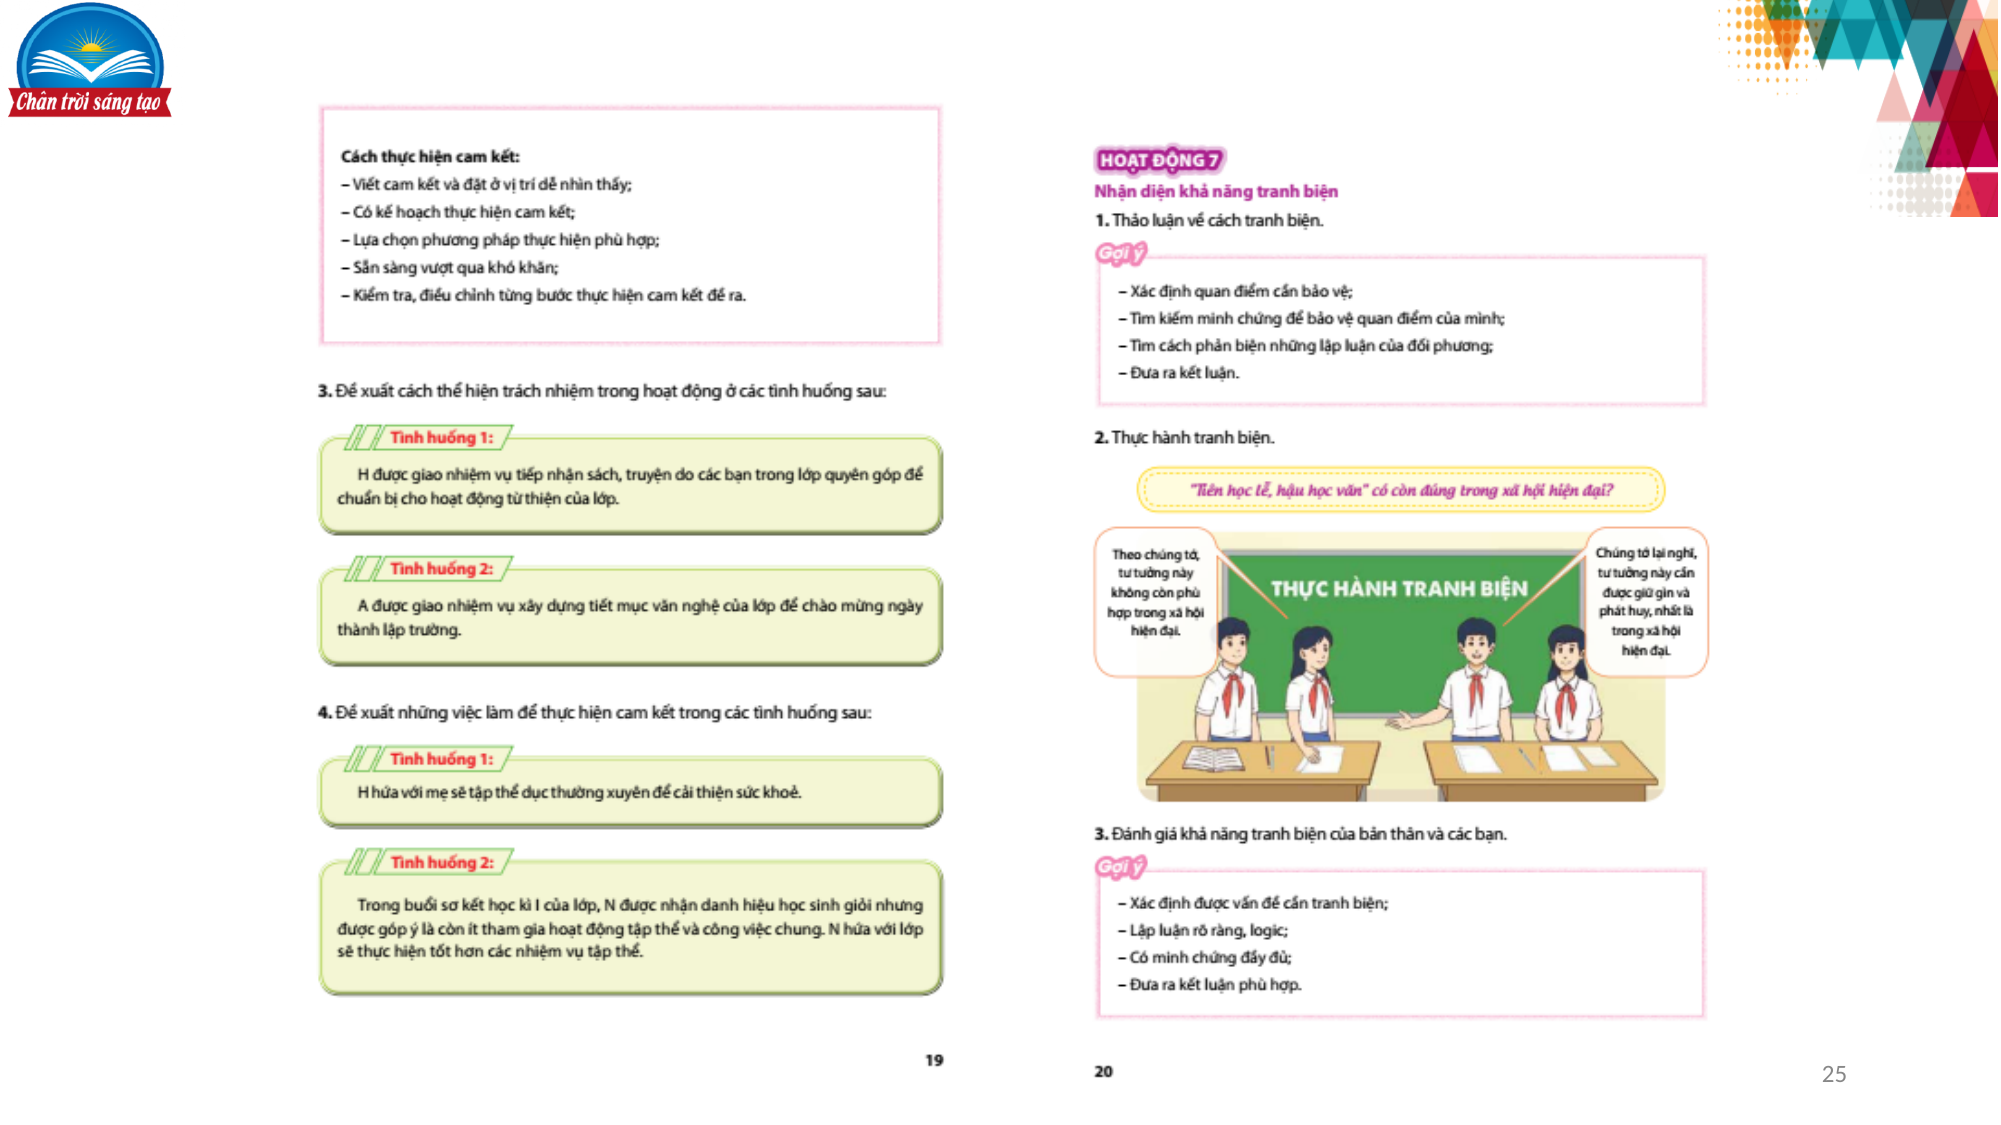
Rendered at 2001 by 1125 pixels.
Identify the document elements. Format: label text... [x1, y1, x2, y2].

picture [0, 0, 186, 130]
picture [1052, 0, 1998, 1090]
slide_number 25 [1412, 1042, 1863, 1103]
picture [255, 60, 977, 1070]
